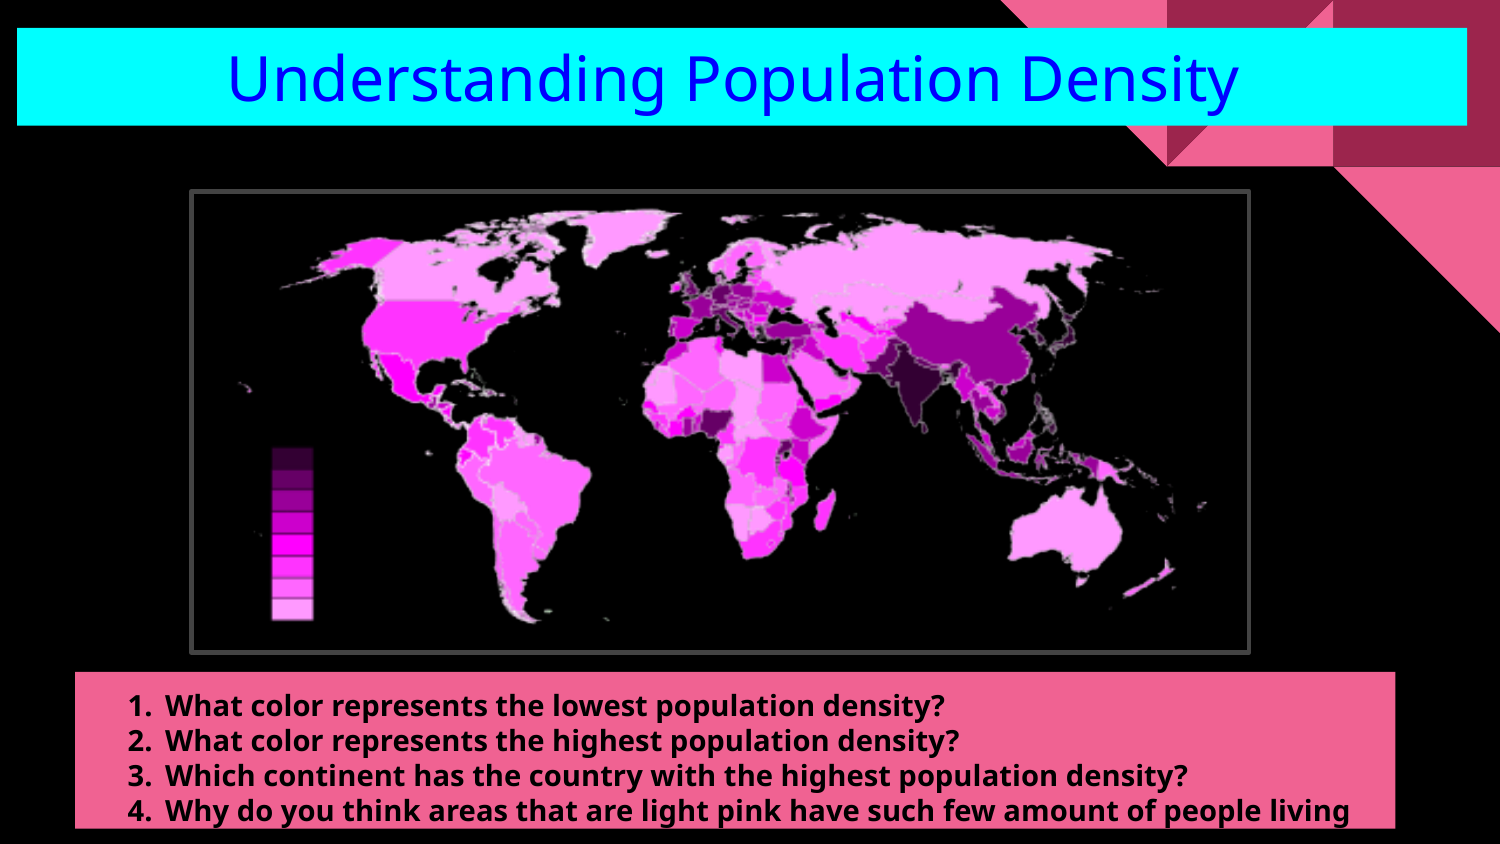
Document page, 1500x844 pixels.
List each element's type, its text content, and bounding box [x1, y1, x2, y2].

title Understanding Population Density [17, 27, 1468, 126]
picture [193, 193, 1247, 651]
text_box What color represents the lowest population density? What color represents the highest population density? Which continent has the country with the highest population density? Why do you think areas that are light pink have such few amount of people living there? [75, 671, 1396, 829]
